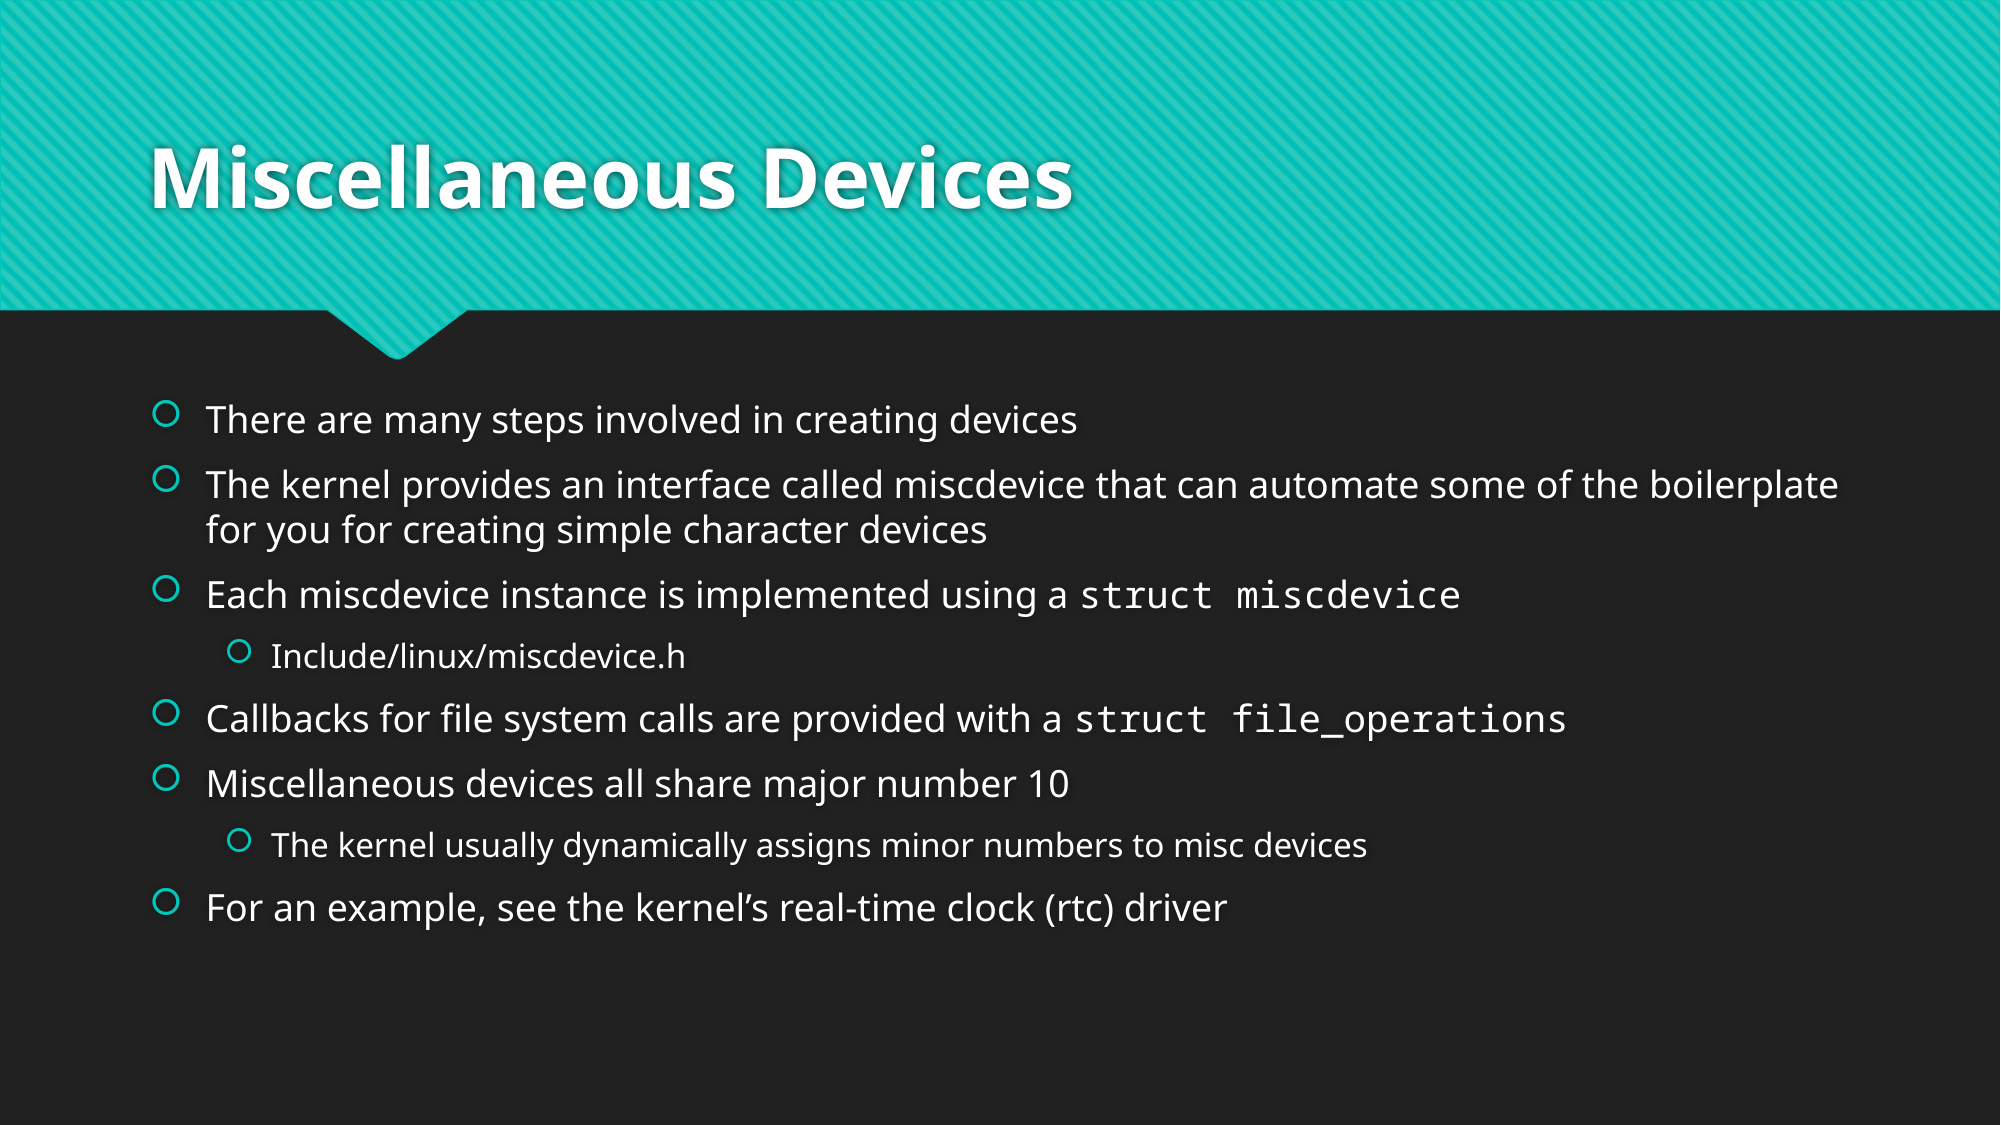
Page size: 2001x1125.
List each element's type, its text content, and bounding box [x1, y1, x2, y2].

title Miscellaneous Devices [132, 73, 1868, 233]
list There are many steps involved in creating devices The kernel provides an interface called miscdevice that can automate some of the boilerplate for you for creating simple character devices Each miscdevice instance is implemented using a struct miscdevice Include/linux/miscdevice.h Callbacks for file system calls are provided with a struct file_operations Miscellaneous devices all share major number 10 The kernel usually dynamically assigns minor numbers to misc devices For an example, see the kernel’s real-time clock (rtc) driver [134, 364, 1866, 962]
